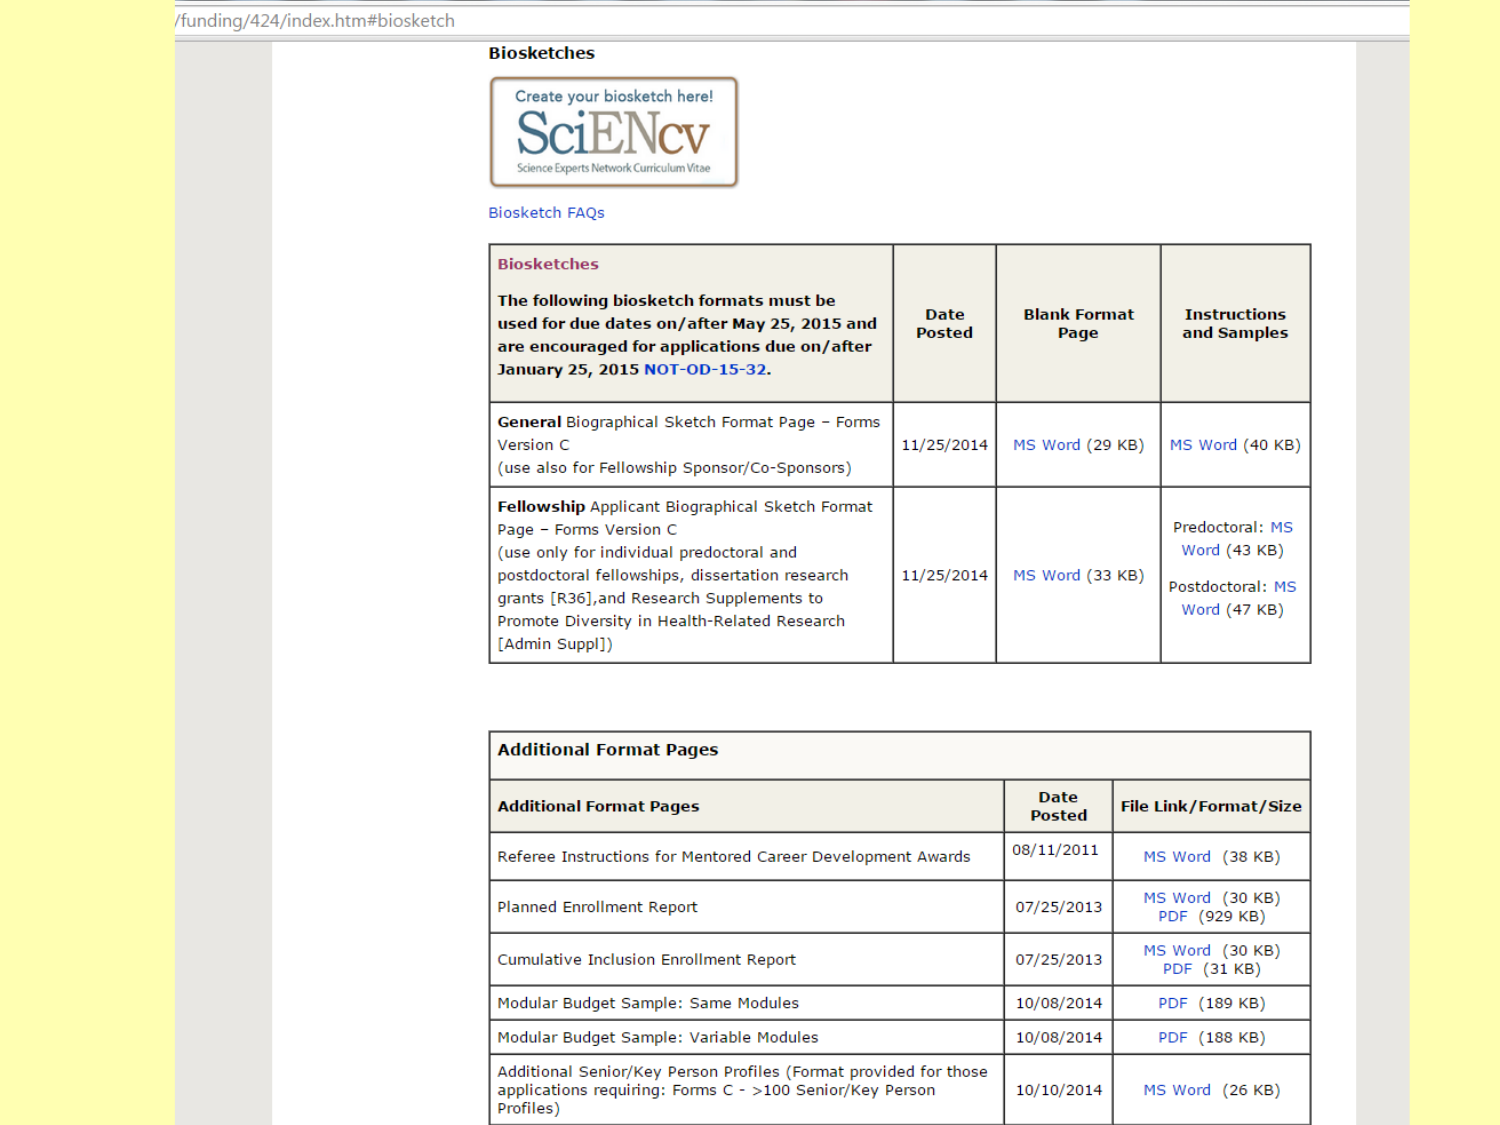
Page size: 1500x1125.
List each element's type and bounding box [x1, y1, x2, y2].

picture [174, 0, 1410, 1125]
